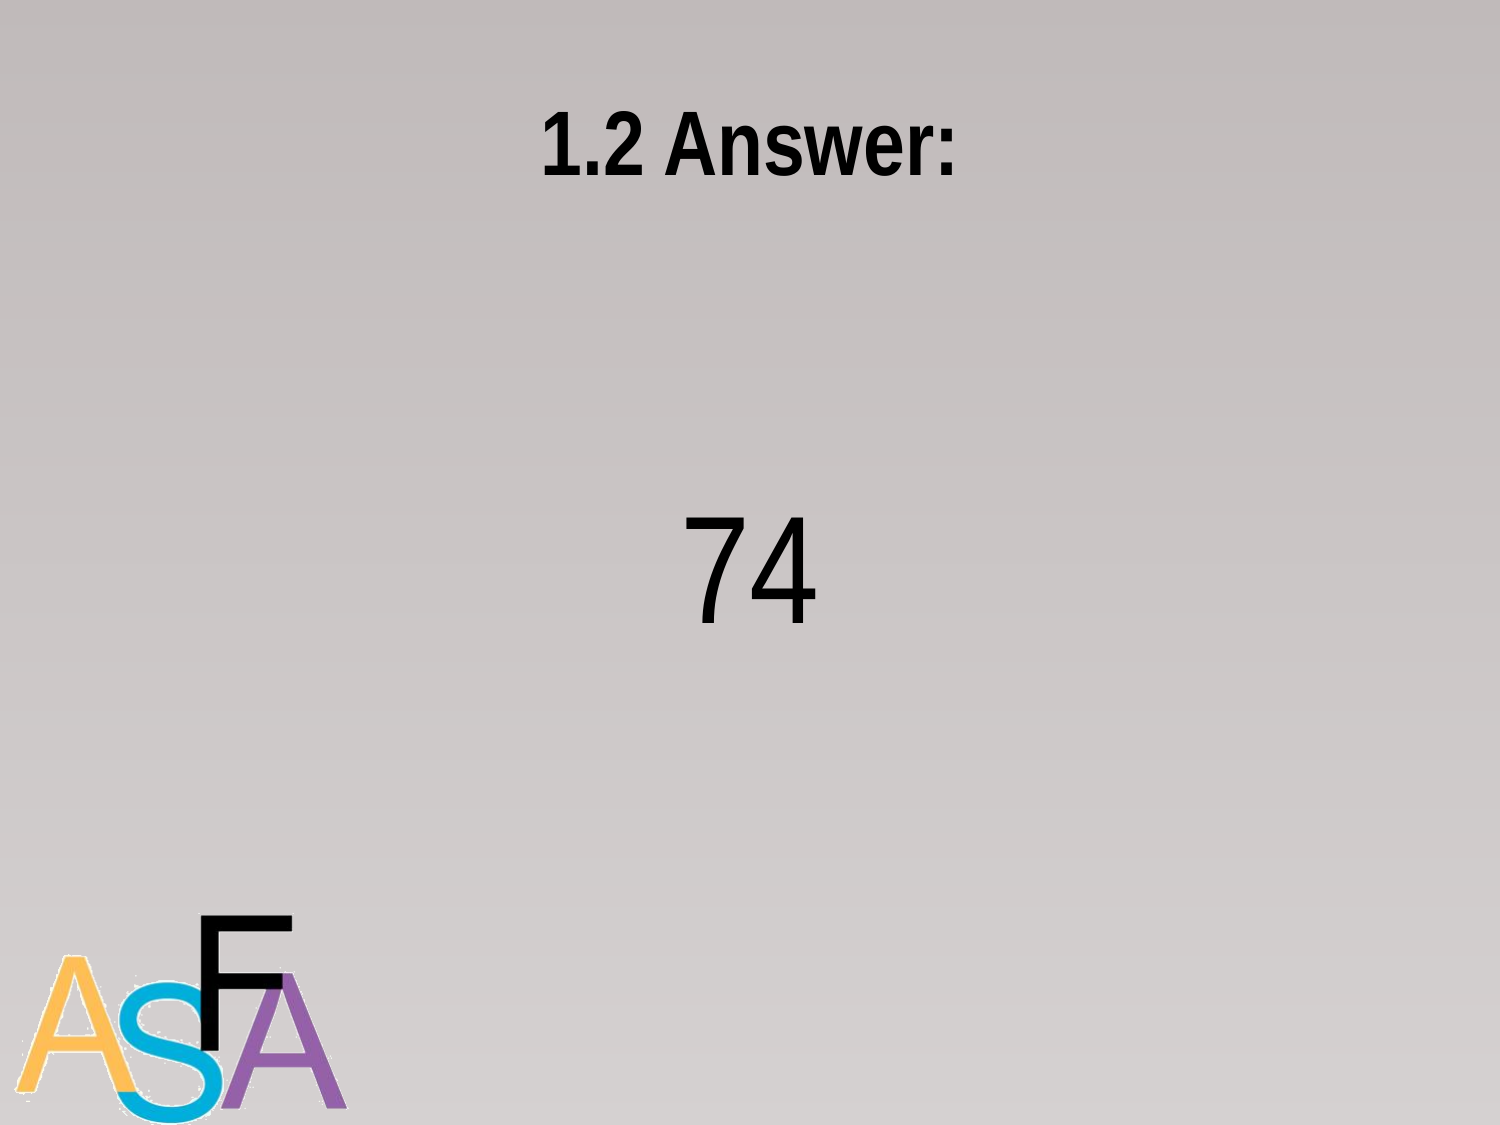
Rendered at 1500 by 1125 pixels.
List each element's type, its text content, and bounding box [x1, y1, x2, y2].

title 1.2 Answer: [75, 45, 1425, 233]
list 74 [75, 462, 1425, 663]
picture [6, 911, 354, 1125]
